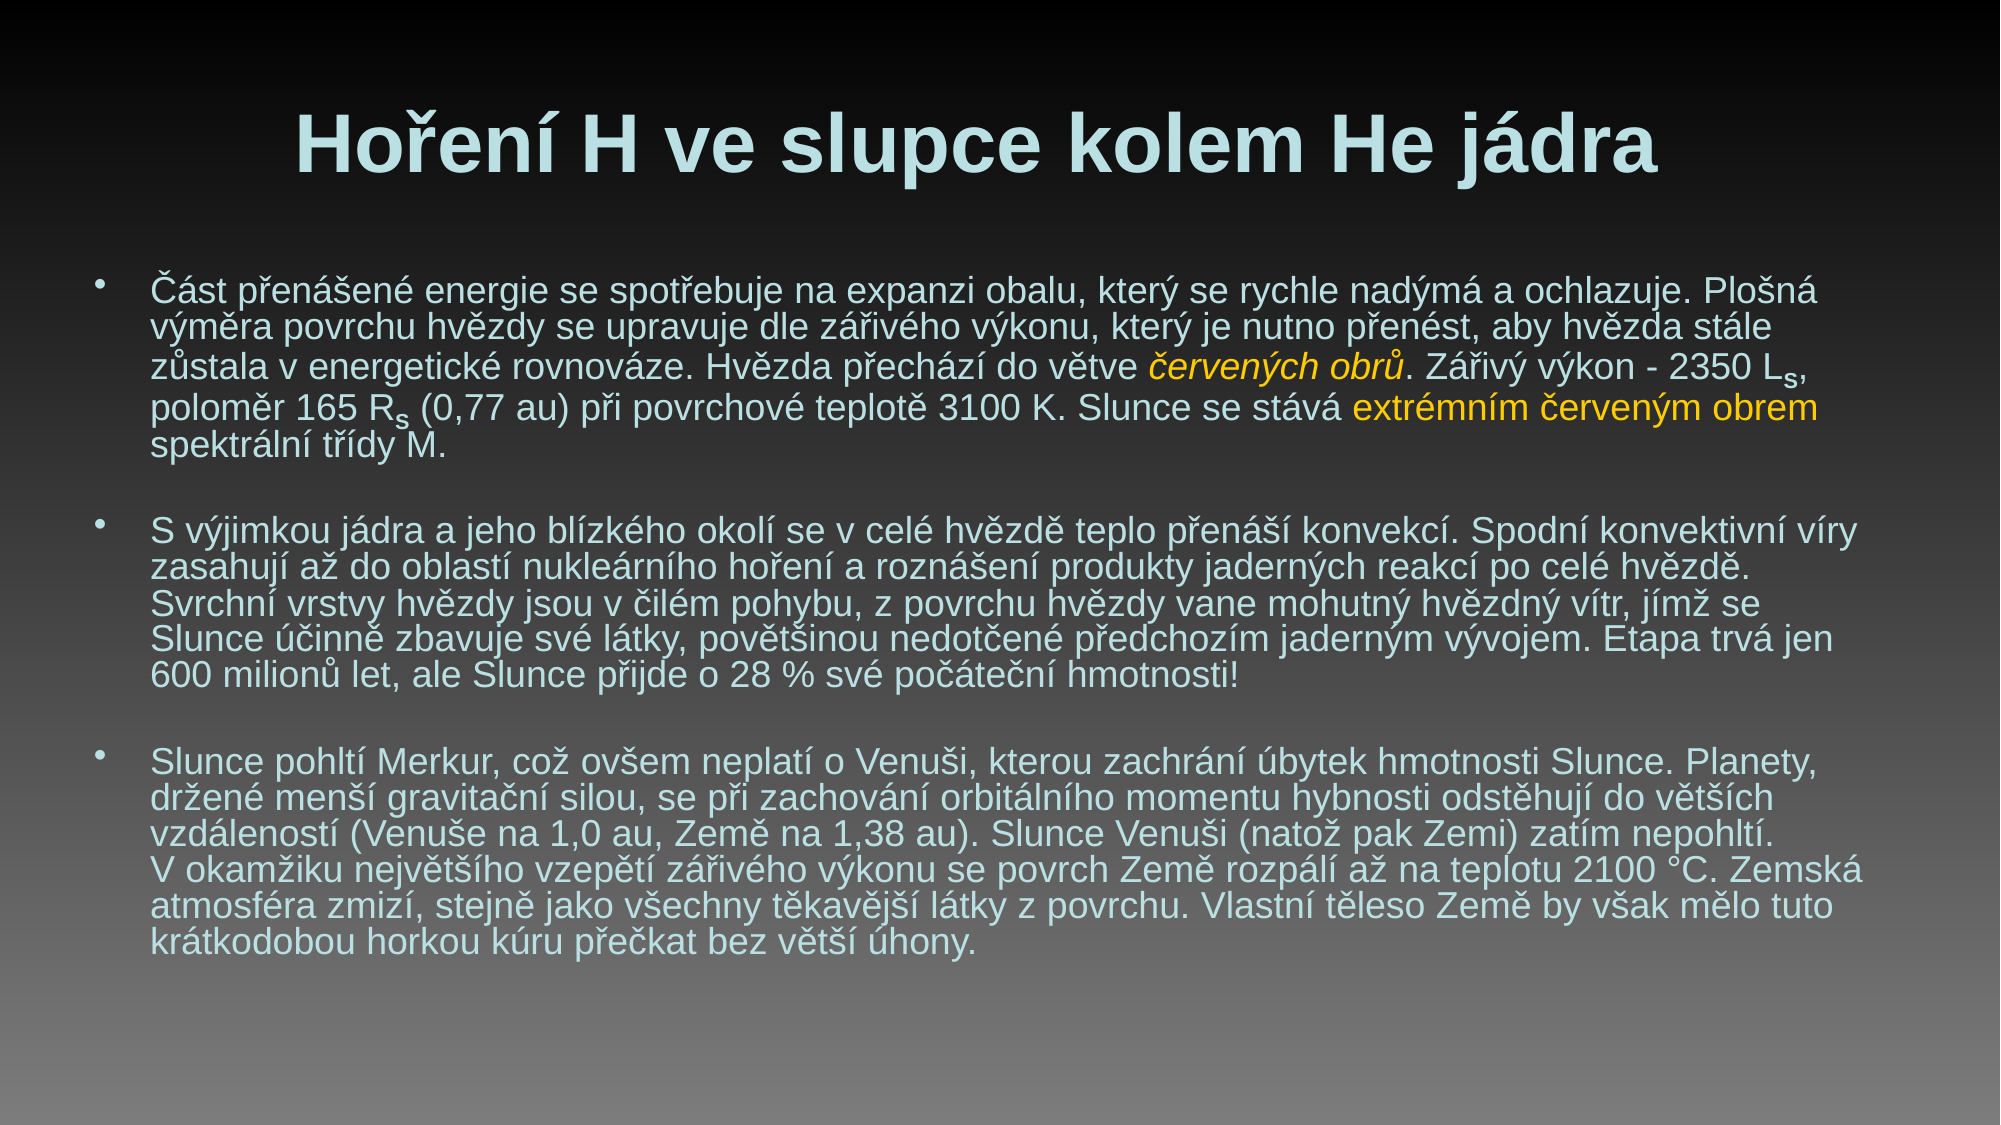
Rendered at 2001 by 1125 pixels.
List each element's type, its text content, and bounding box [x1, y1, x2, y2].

list Část přenášené energie se spotřebuje na expanzi obalu, který se rychle nadýmá a ochlazuje. Plošná výměra povrchu hvězdy se upravuje dle zářivého výkonu, který je nutno přenést, aby hvězda stále zůstala v energetické rovnováze. Hvězda přechází do větve červených obrů. Zářivý výkon - 2350 LS, poloměr 165 RS (0,77 au) při povrchové teplotě 3100 K. Slunce se stává extrémním červeným obrem spektrální třídy M. S výjimkou jádra a jeho blízkého okolí se v celé hvězdě teplo přenáší konvekcí. Spodní konvektivní víry zasahují až do oblastí nukleárního hoření a roznášení produkty jaderných reakcí po celé hvězdě. Svrchní vrstvy hvězdy jsou v čilém pohybu, z povrchu hvězdy vane mohutný hvězdný vítr, jímž se Slunce účinně zbavuje své látky, povětšinou nedotčené předchozím jaderným vývojem. Etapa trvá jen 600 milionů let, ale Slunce přijde o 28 % své počáteční hmotnosti! Slunce pohltí Merkur, což ovšem neplatí o Venuši, kterou zachrání úbytek hmotnosti Slunce. Planety, držené menší gravitační silou, se při zachování orbitálního momentu hybnosti odstěhují do větších vzdáleností (Venuše na 1,0 au, Země na 1,38 au). Slunce Venuši (natož pak Zemi) zatím nepohltí. V okamžiku největšího vzepětí zářivého výkonu se povrch Země rozpálí až na teplotu 2100 °C. Zemská atmosféra zmizí, stejně jako všechny těkavější látky z povrchu. Vlastní těleso Země by však mělo tuto krátkodobou horkou kúru přečkat bez větší úhony. [78, 267, 1898, 1125]
title Hoření H ve slupce kolem He jádra [279, 45, 1750, 233]
